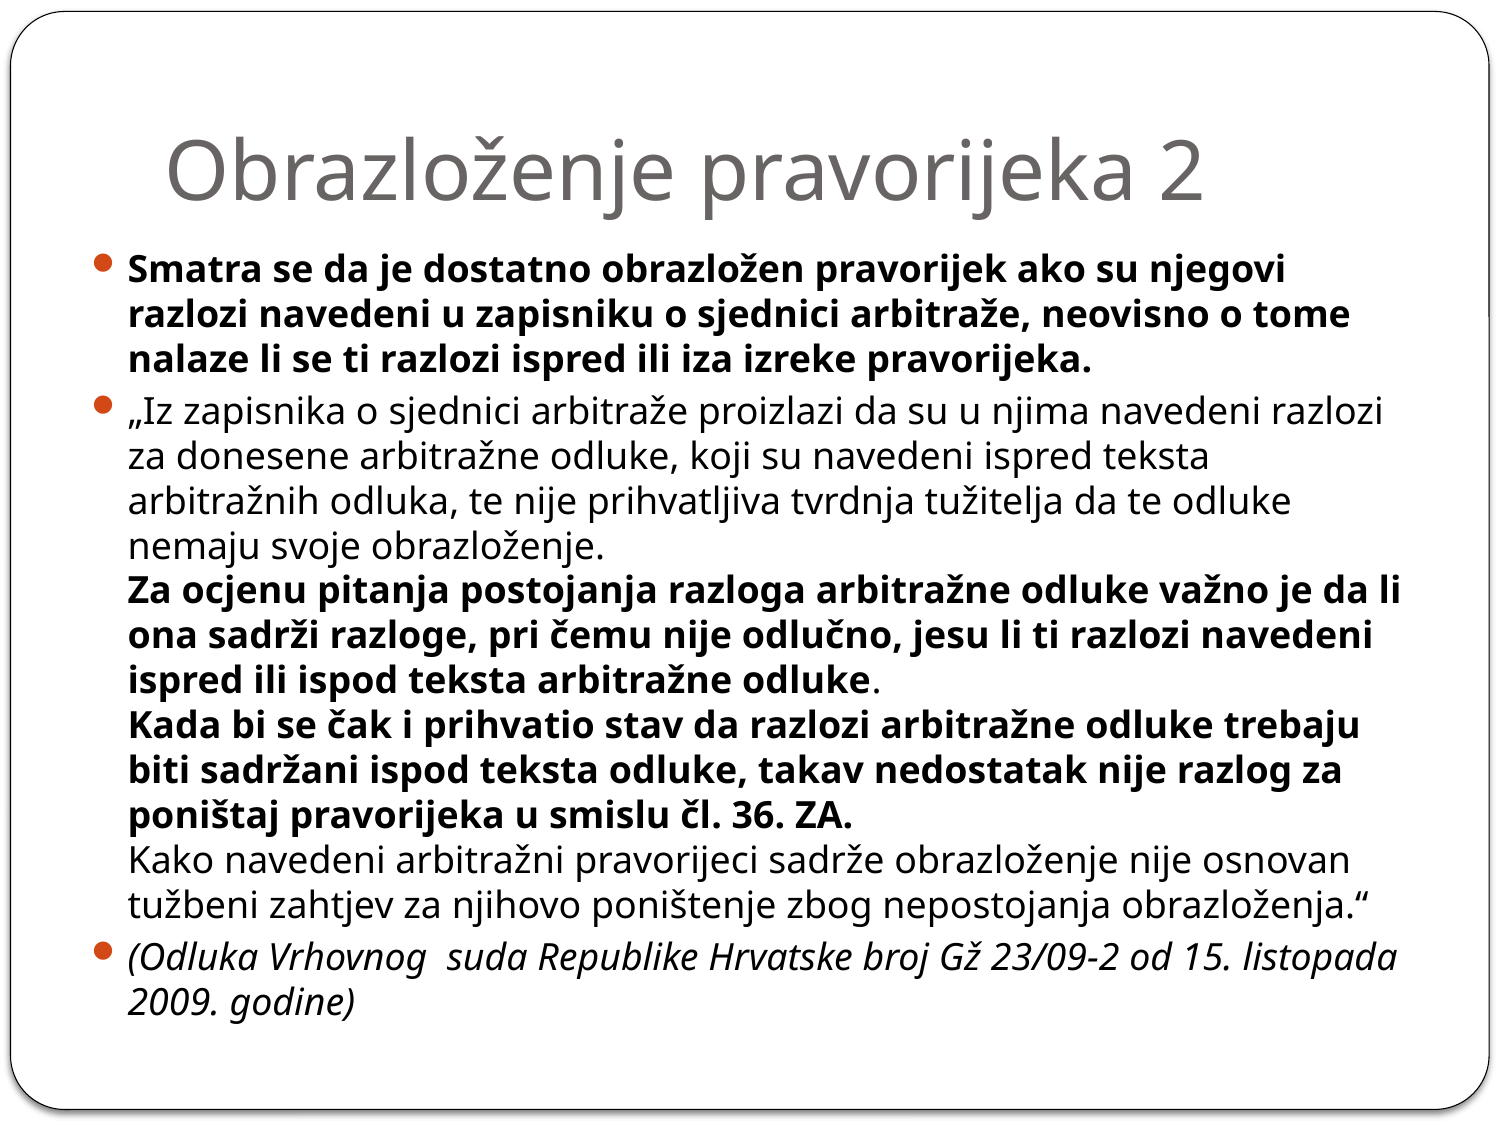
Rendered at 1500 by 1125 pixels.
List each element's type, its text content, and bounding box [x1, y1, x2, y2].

list Smatra se da je dostatno obrazložen pravorijek ako su njegovi razlozi navedeni u zapisniku o sjednici arbitraže, neovisno o tome nalaze li se ti razlozi ispred ili iza izreke pravorijeka. „Iz zapisnika o sjednici arbitraže proizlazi da su u njima navedeni razlozi za donesene arbitražne odluke, koji su navedeni ispred teksta arbitražnih odluka, te nije prihvatljiva tvrdnja tužitelja da te odluke nemaju svoje obrazloženje. Za ocjenu pitanja postojanja razloga arbitražne odluke važno je da li ona sadrži razloge, pri čemu nije odlučno, jesu li ti razlozi navedeni ispred ili ispod teksta arbitražne odluke. Kada bi se čak i prihvatio stav da razlozi arbitražne odluke trebaju biti sadržani ispod teksta odluke, takav nedostatak nije razlog za poništaj pravorijeka u smislu čl. 36. ZA. Kako navedeni arbitražni pravorijeci sadrže obrazloženje nije osnovan tužbeni zahtjev za njihovo poništenje zbog nepostojanja obrazloženja.“ (Odluka Vrhovnog suda Republike Hrvatske broj Gž 23/09-2 od 15. listopada 2009. godine) [76, 237, 1425, 1035]
title Obrazloženje pravorijeka 2 [150, 45, 1425, 233]
